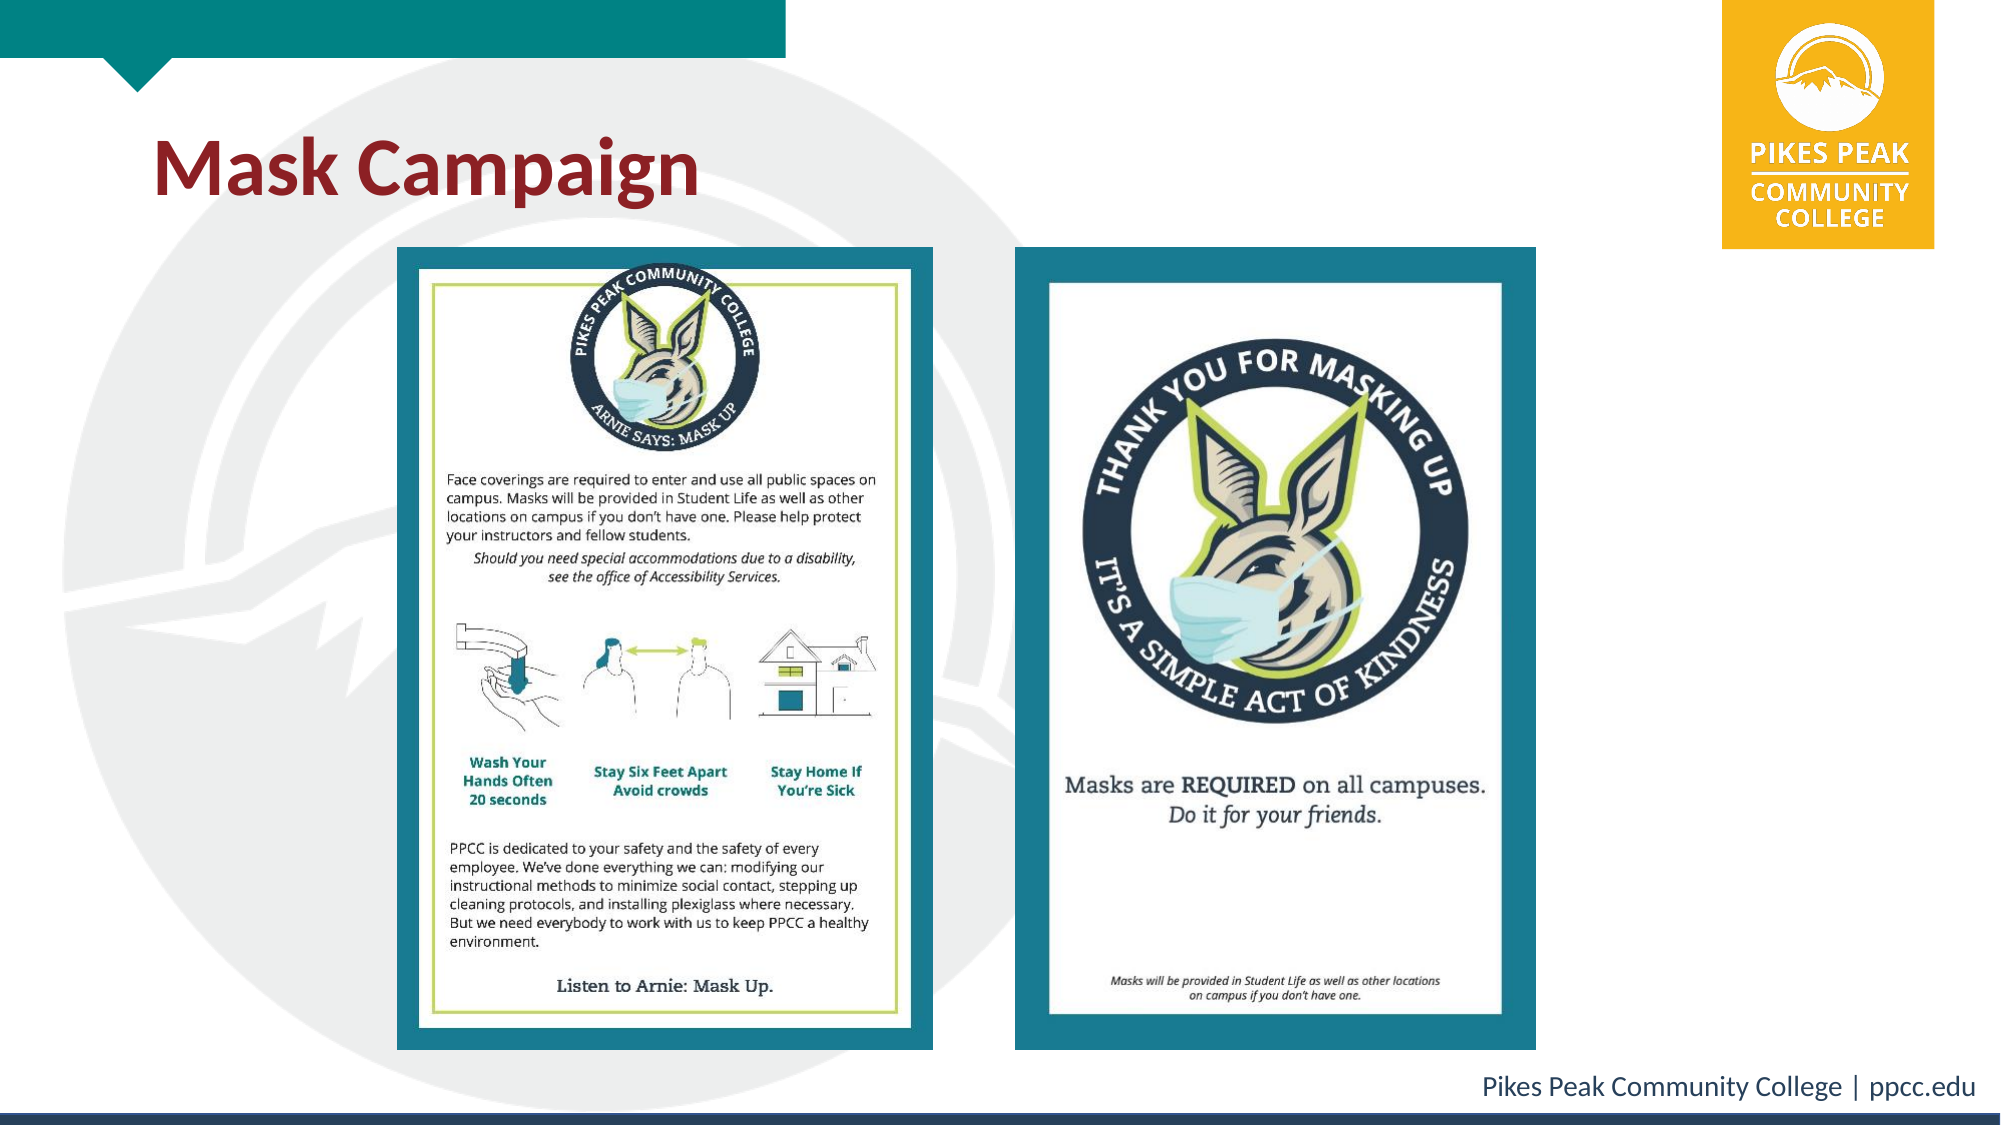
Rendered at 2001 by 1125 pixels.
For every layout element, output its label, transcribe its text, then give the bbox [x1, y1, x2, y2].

picture [1015, 247, 1536, 1051]
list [396, 247, 933, 1051]
title Mask Campaign [137, 59, 1863, 278]
